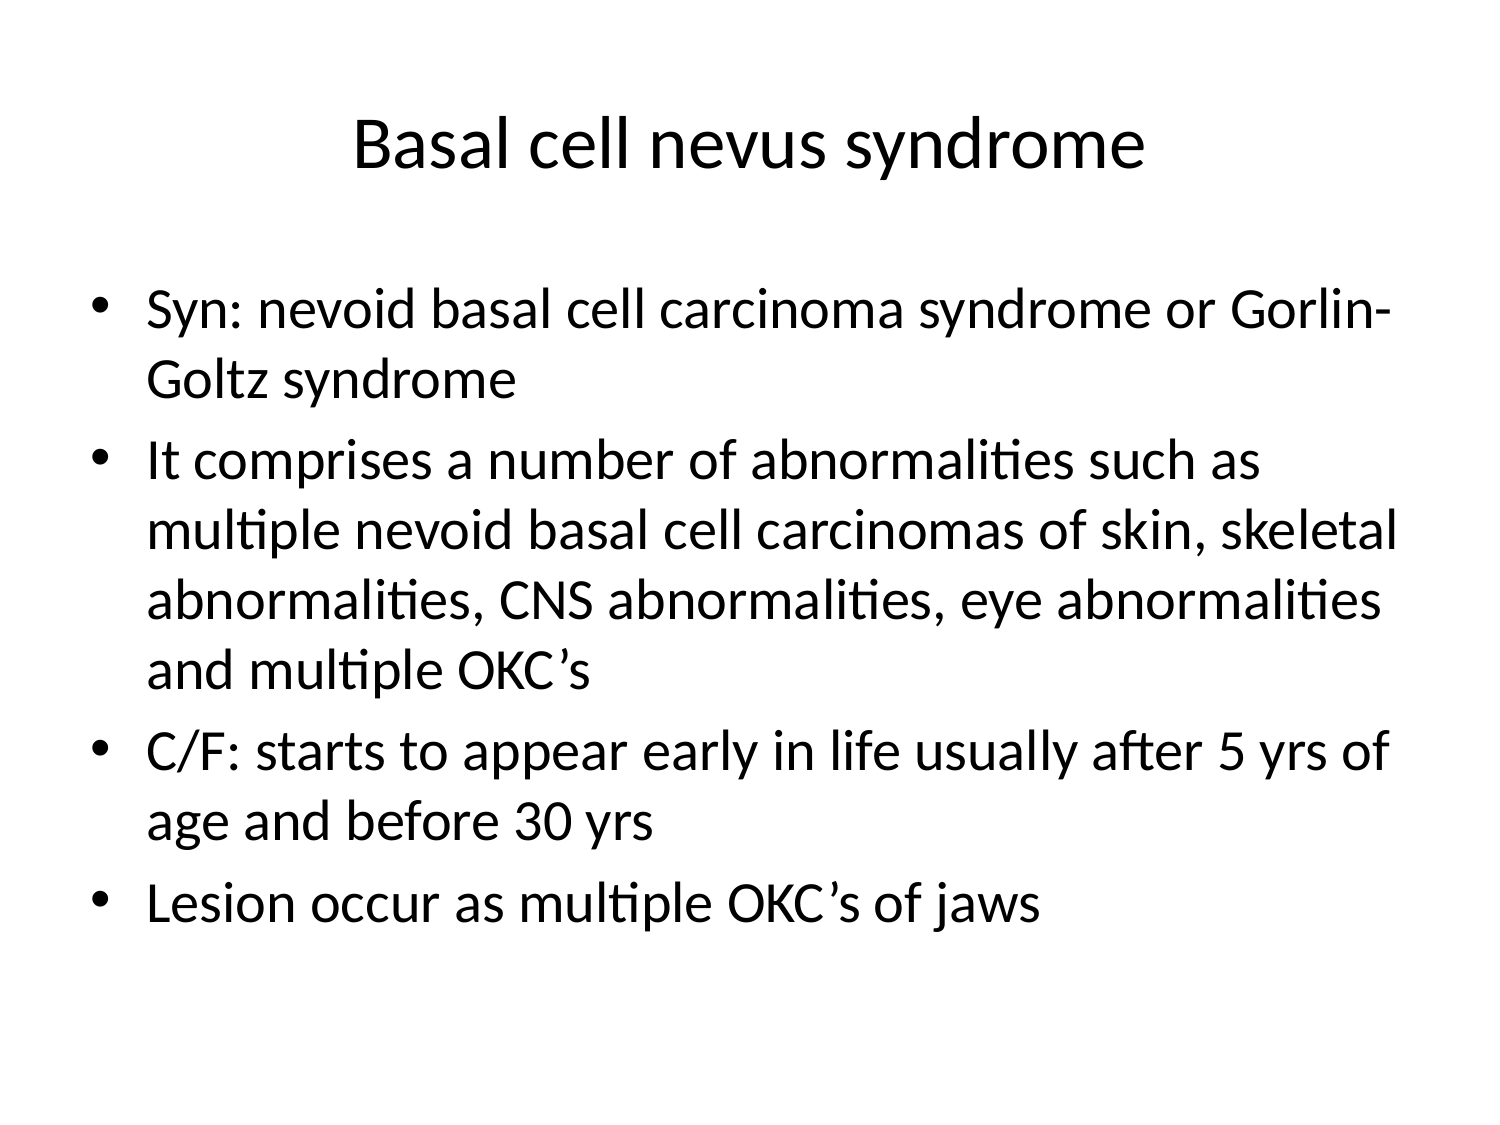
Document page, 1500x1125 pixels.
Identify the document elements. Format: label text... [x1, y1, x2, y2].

title Basal cell nevus syndrome [75, 45, 1425, 233]
list Syn: nevoid basal cell carcinoma syndrome or Gorlin-Goltz syndrome It comprises a number of abnormalities such as multiple nevoid basal cell carcinomas of skin, skeletal abnormalities, CNS abnormalities, eye abnormalities and multiple OKC’s C/F: starts to appear early in life usually after 5 yrs of age and before 30 yrs Lesion occur as multiple OKC’s of jaws [75, 262, 1425, 1005]
